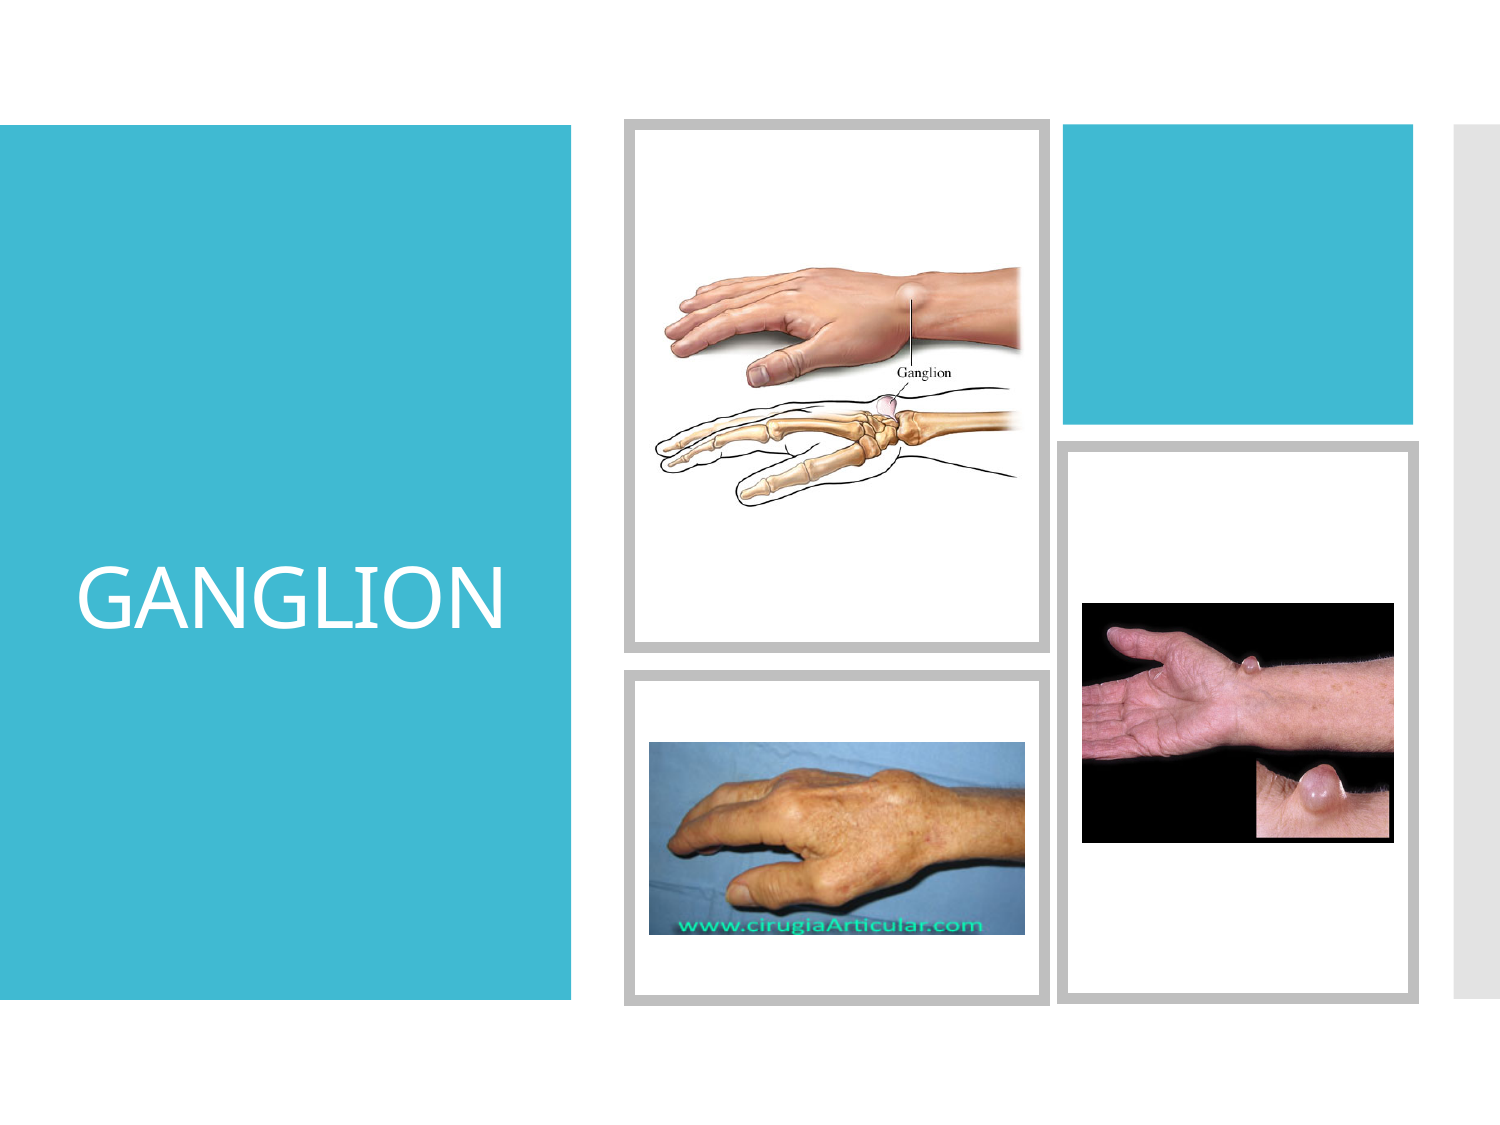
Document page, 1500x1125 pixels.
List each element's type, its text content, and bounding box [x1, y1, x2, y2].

picture [648, 263, 1026, 510]
picture [648, 742, 1025, 936]
text_box [0, 124, 572, 1001]
title GANGLION [59, 213, 533, 747]
text_box [628, 674, 1046, 1001]
text_box [1453, 124, 1500, 1000]
text_box [1062, 124, 1414, 426]
text_box [1062, 446, 1414, 1000]
picture [1082, 603, 1394, 843]
text_box [0, 0, 1500, 1125]
text_box [628, 124, 1046, 649]
